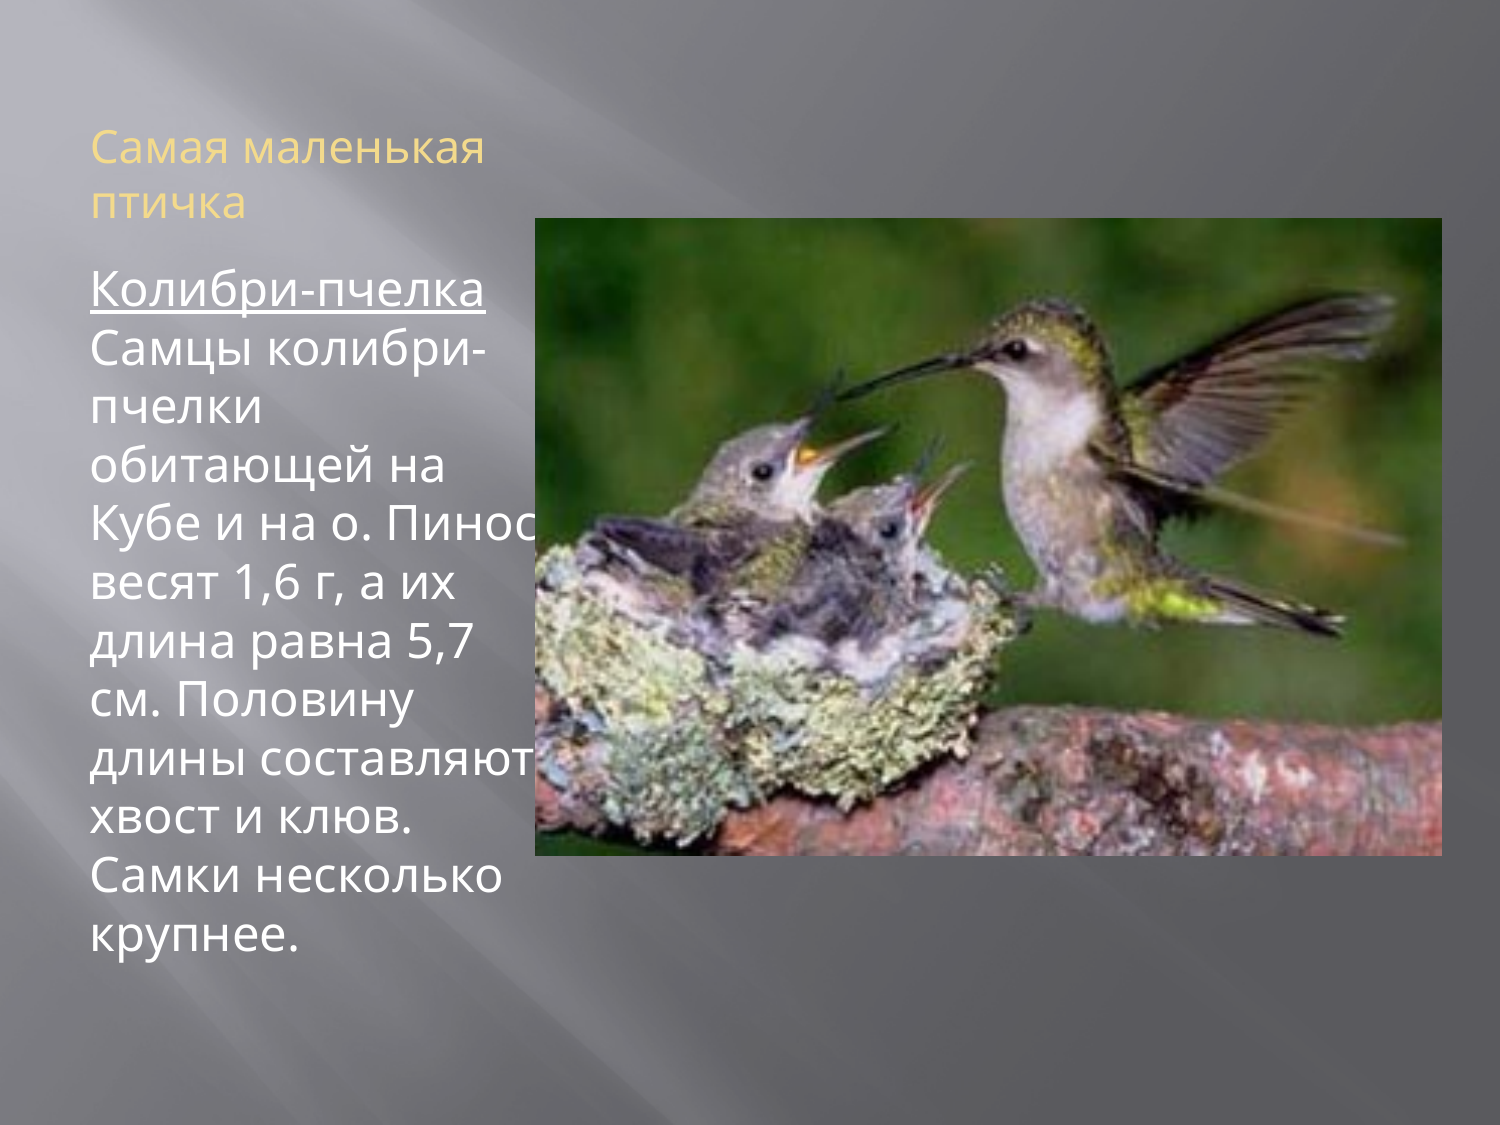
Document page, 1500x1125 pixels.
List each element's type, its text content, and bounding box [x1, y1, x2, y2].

list Колибри-пчелка Самцы колибри-пчелки обитающей на Кубе и на о. Пинос, весят 1,6 г, а их длина равна 5,7 см. Половину длины составляют хвост и клюв. Самки несколько крупнее. [75, 249, 569, 1005]
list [535, 218, 1442, 856]
title Самая маленькая птичка [75, 44, 569, 236]
